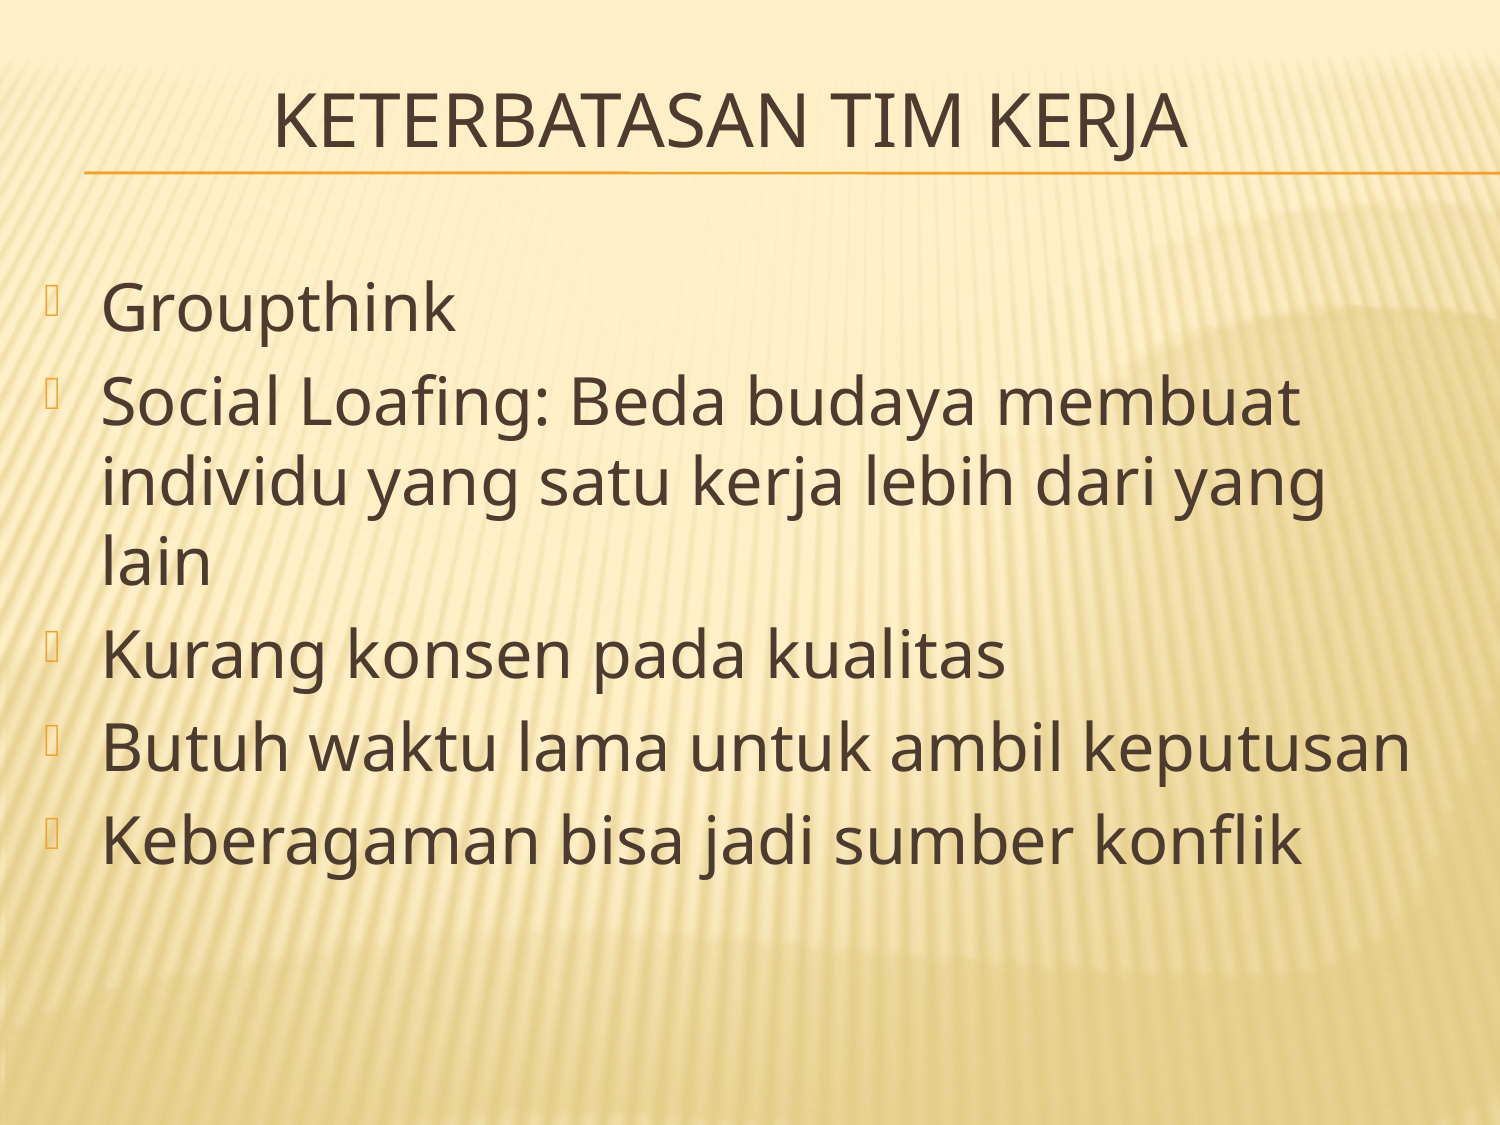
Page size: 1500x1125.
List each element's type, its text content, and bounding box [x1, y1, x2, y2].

title Keterbatasan Tim Kerja [35, 46, 1465, 189]
list Groupthink Social Loafing: Beda budaya membuat individu yang satu kerja lebih dari yang lain Kurang konsen pada kualitas Butuh waktu lama untuk ambil keputusan Keberagaman bisa jadi sumber konflik [29, 257, 1459, 977]
